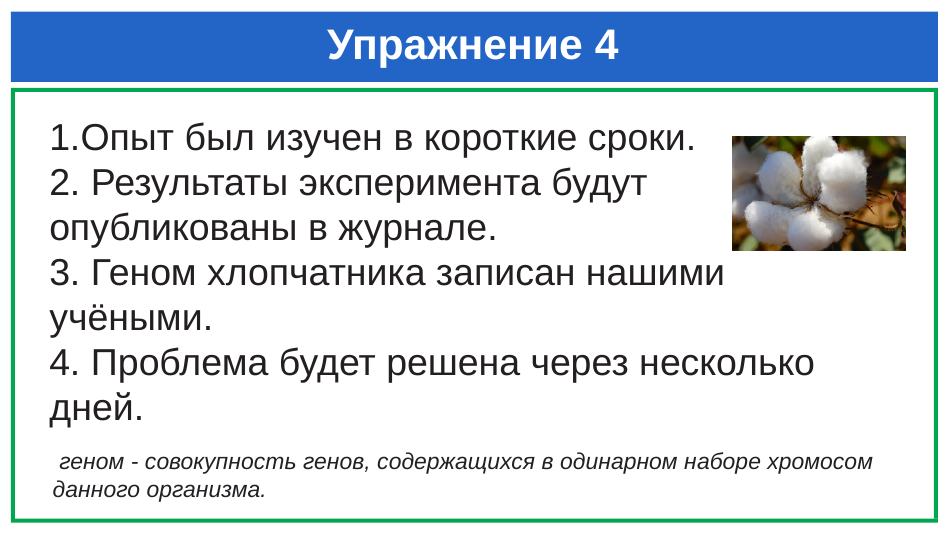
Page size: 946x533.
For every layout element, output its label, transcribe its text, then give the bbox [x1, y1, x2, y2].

picture [732, 135, 906, 252]
text_box геном - совокупность генов, содержащихся в одинарном наборе хромосом данного организма. [38, 439, 946, 509]
list 1.Опыт был изучен в короткие сроки. 2. Результаты эксперимента будут опубликованы в журнале. 3. Геном хлопчатника записан нашими учёными. 4. Проблема будет решена через несколько дней. [49, 112, 887, 431]
title Упражнение 4 [49, 16, 897, 69]
